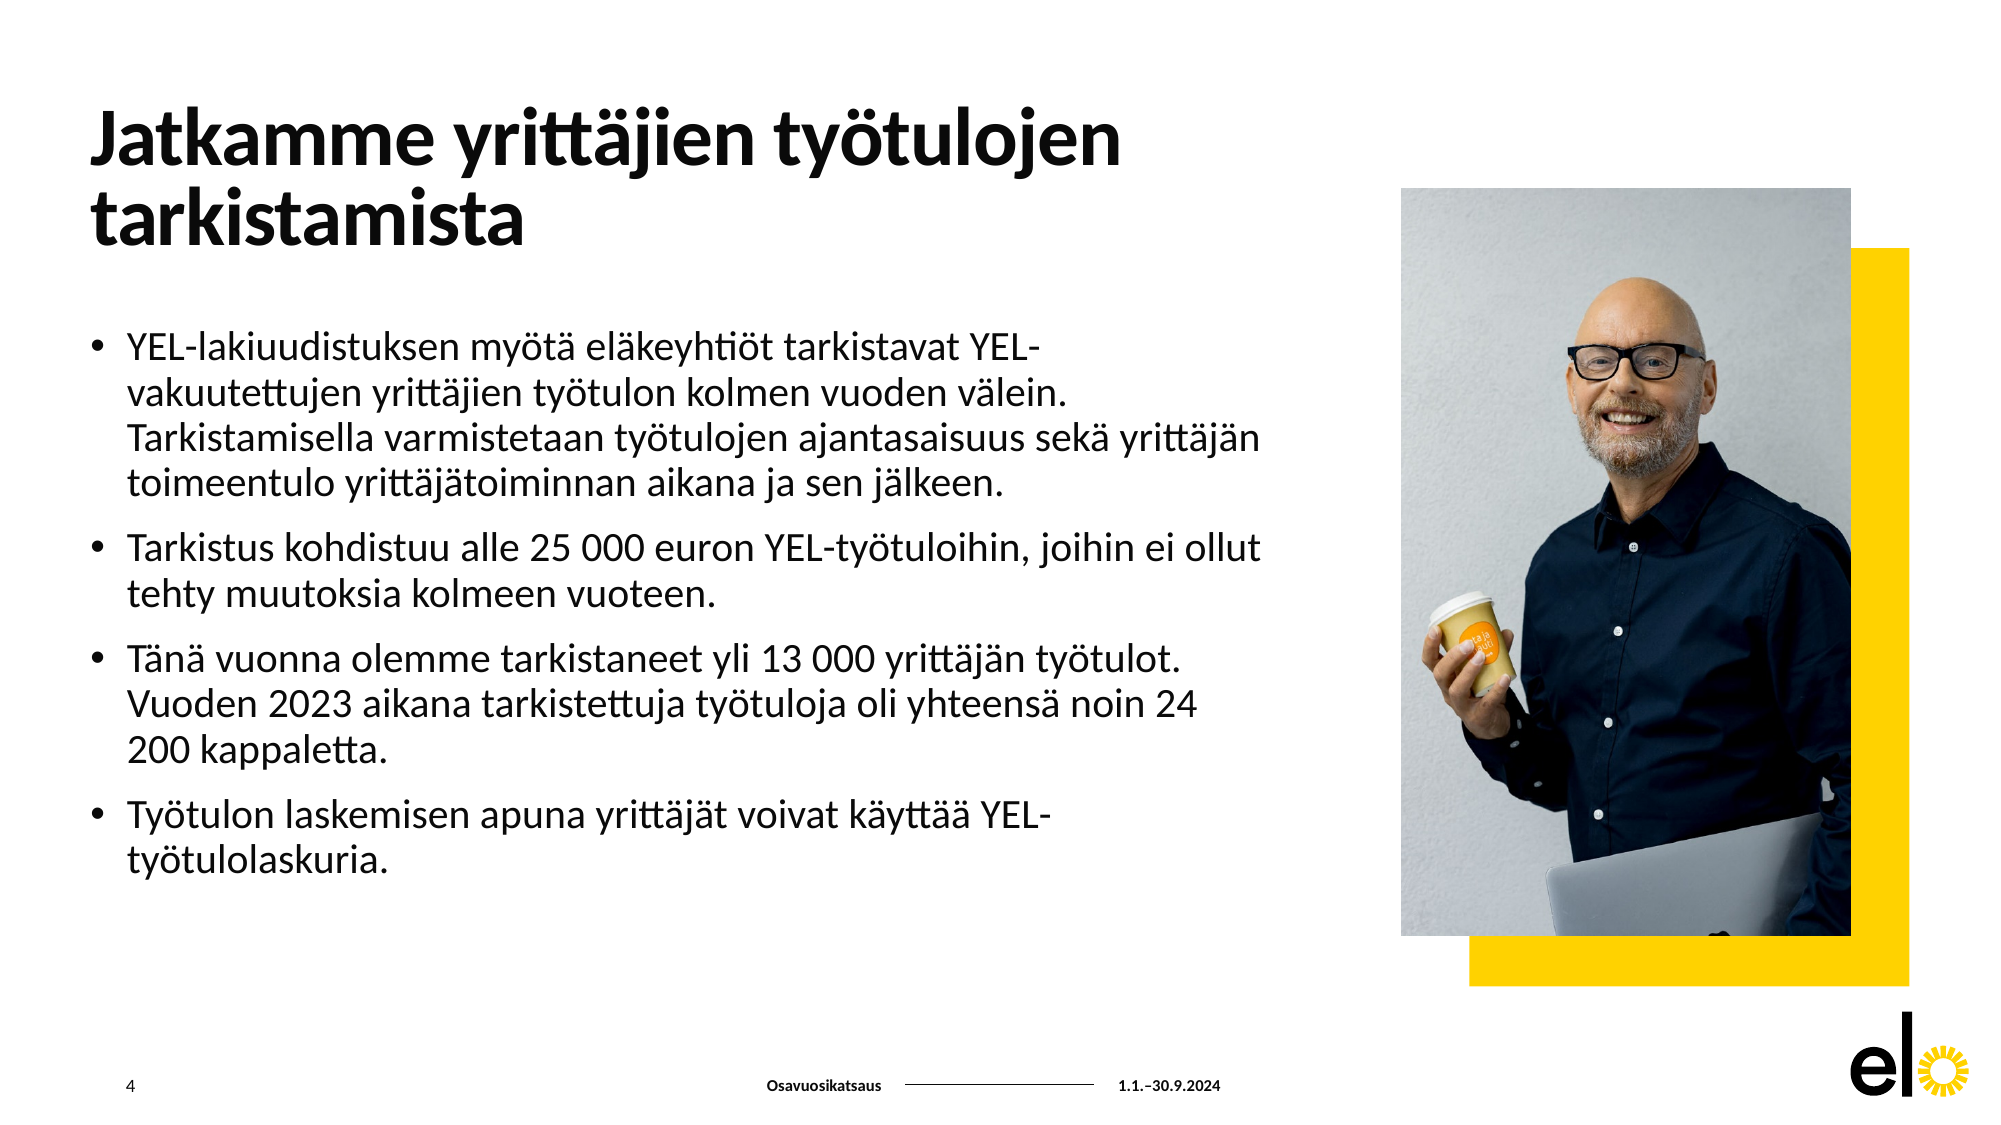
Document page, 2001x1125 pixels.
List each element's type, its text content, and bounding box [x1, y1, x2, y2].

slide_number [1118, 1072, 1827, 1097]
footer Osavuosikatsaus [209, 1072, 882, 1097]
text_box YEL-lakiuudistuksen myötä eläkeyhtiöt tarkistavat YEL-vakuutettujen yrittäjien työtulon kolmen vuoden välein. Tarkistamisella varmistetaan työtulojen ajantasaisuus sekä yrittäjän toimeentulo yrittäjätoiminnan aikana ja sen jälkeen. Tarkistus kohdistuu alle 25 000 euron YEL-työtuloihin, joihin ei ollut tehty muutoksia kolmeen vuoteen. Tänä vuonna olemme tarkistaneet yli 13 000 yrittäjän työtulot. Vuoden 2023 aikana tarkistettuja työtuloja oli yhteensä noin 24 200 kappaletta. Työtulon laskemisen apuna yrittäjät voivat käyttää YEL-työtulolaskuria. [90, 324, 1272, 1000]
slide_number 4 [125, 1072, 209, 1097]
picture [1401, 188, 1852, 937]
title Jatkamme yrittäjien työtulojen tarkistamista [90, 101, 1343, 268]
